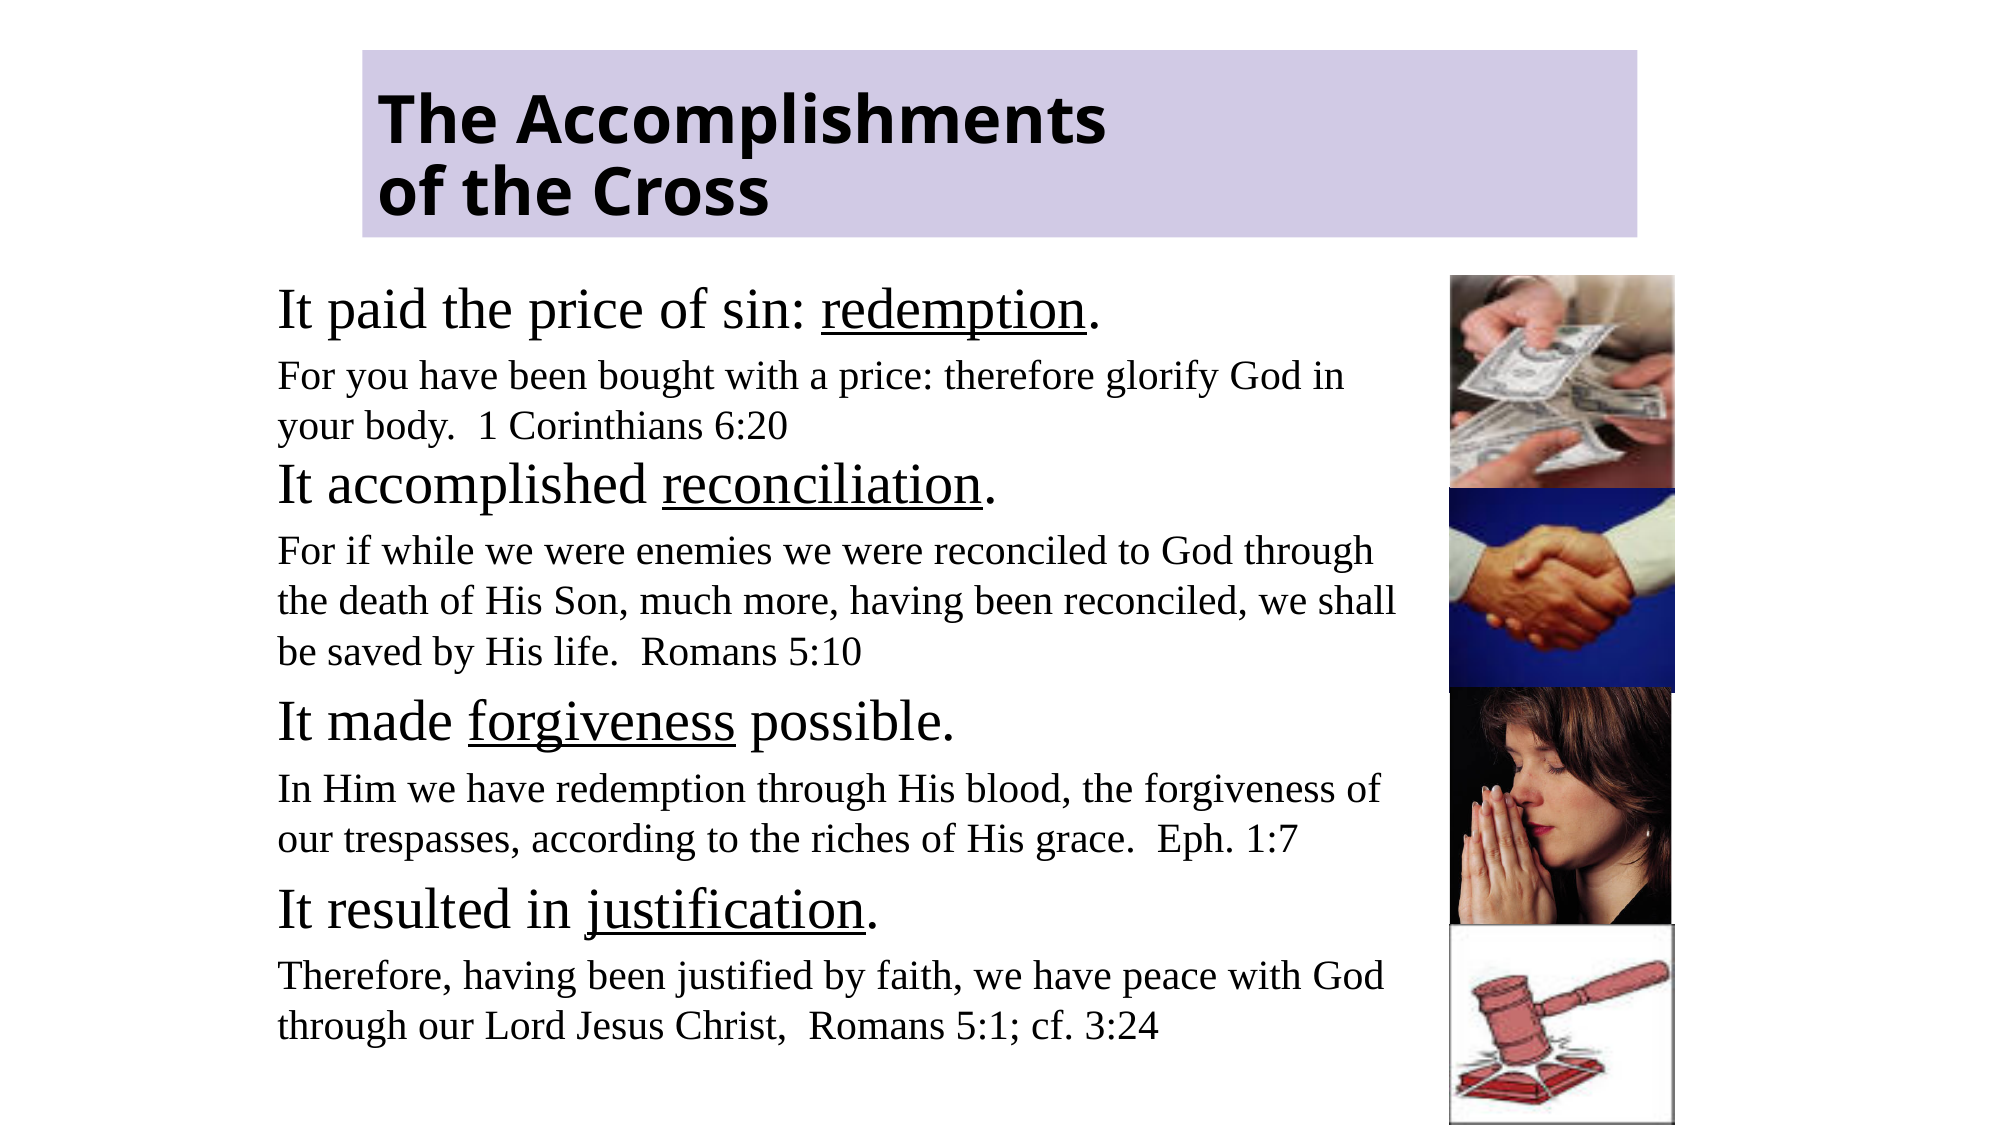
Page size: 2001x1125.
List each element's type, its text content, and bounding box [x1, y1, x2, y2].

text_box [262, 262, 1675, 488]
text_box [262, 862, 1675, 1125]
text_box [262, 674, 1672, 862]
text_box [262, 488, 1675, 693]
title The Accomplishments of the Cross [362, 50, 1638, 238]
